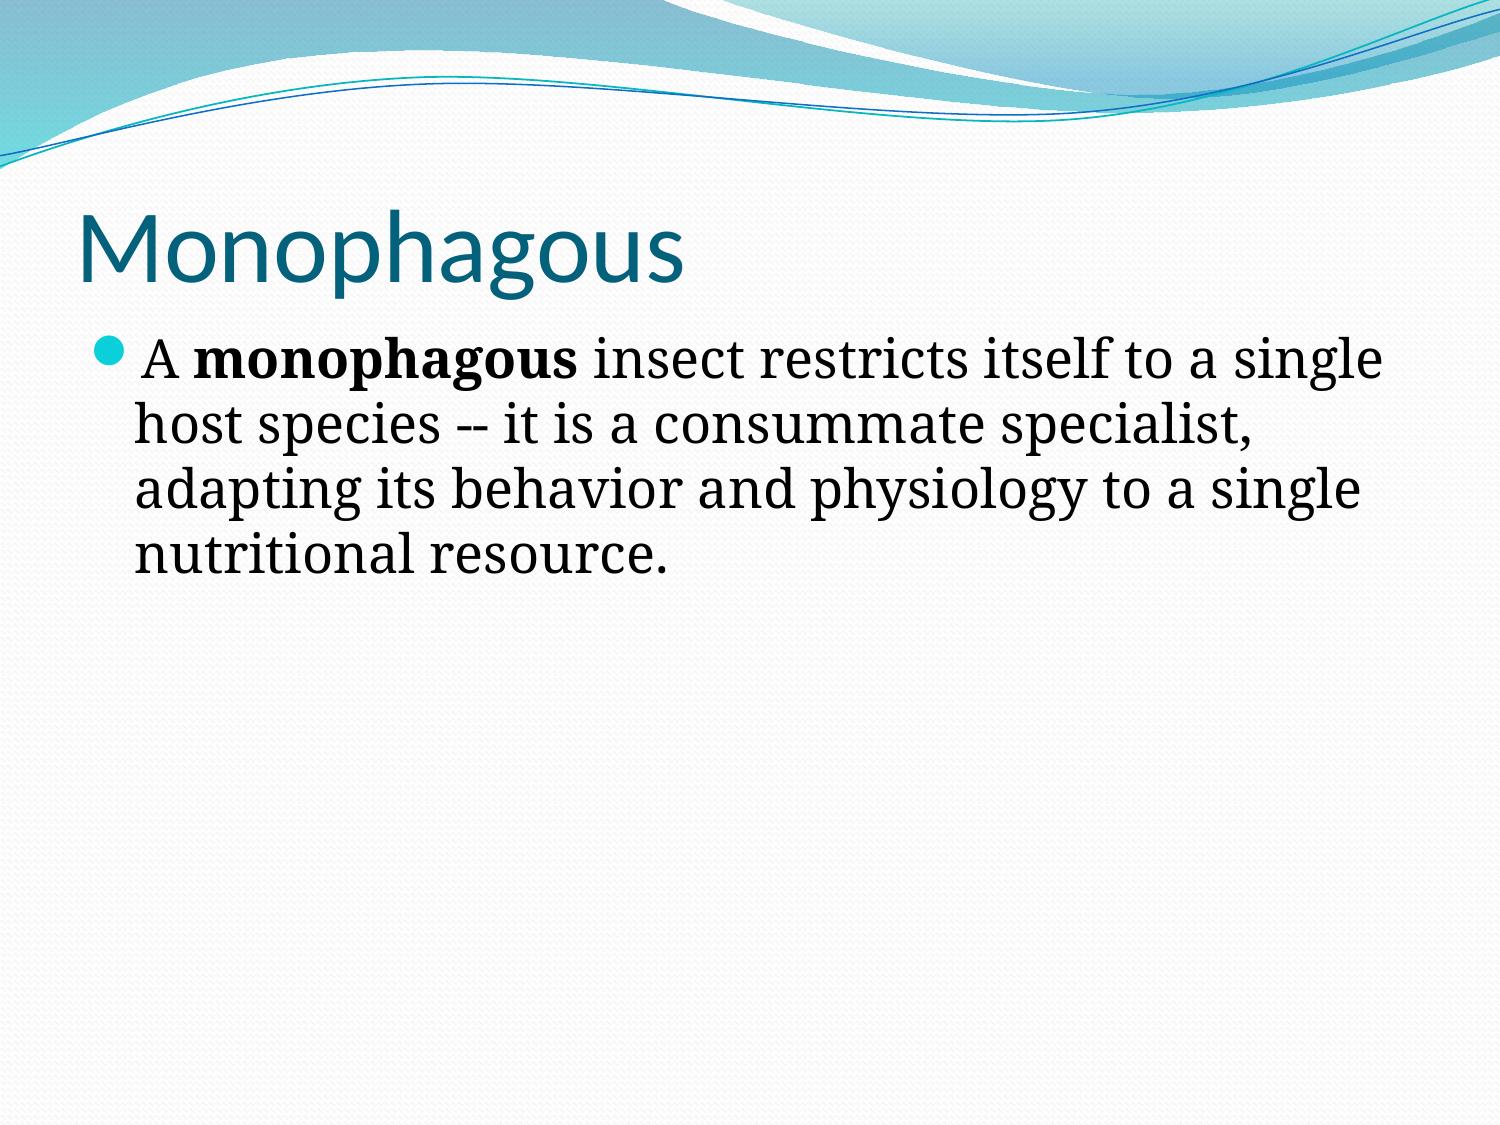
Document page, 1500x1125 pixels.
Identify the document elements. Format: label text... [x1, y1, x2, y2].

list A monophagous insect restricts itself to a single host species -- it is a consummate specialist, adapting its behavior and physiology to a single nutritional resource. [75, 317, 1425, 1038]
title Monophagous [75, 115, 1425, 303]
